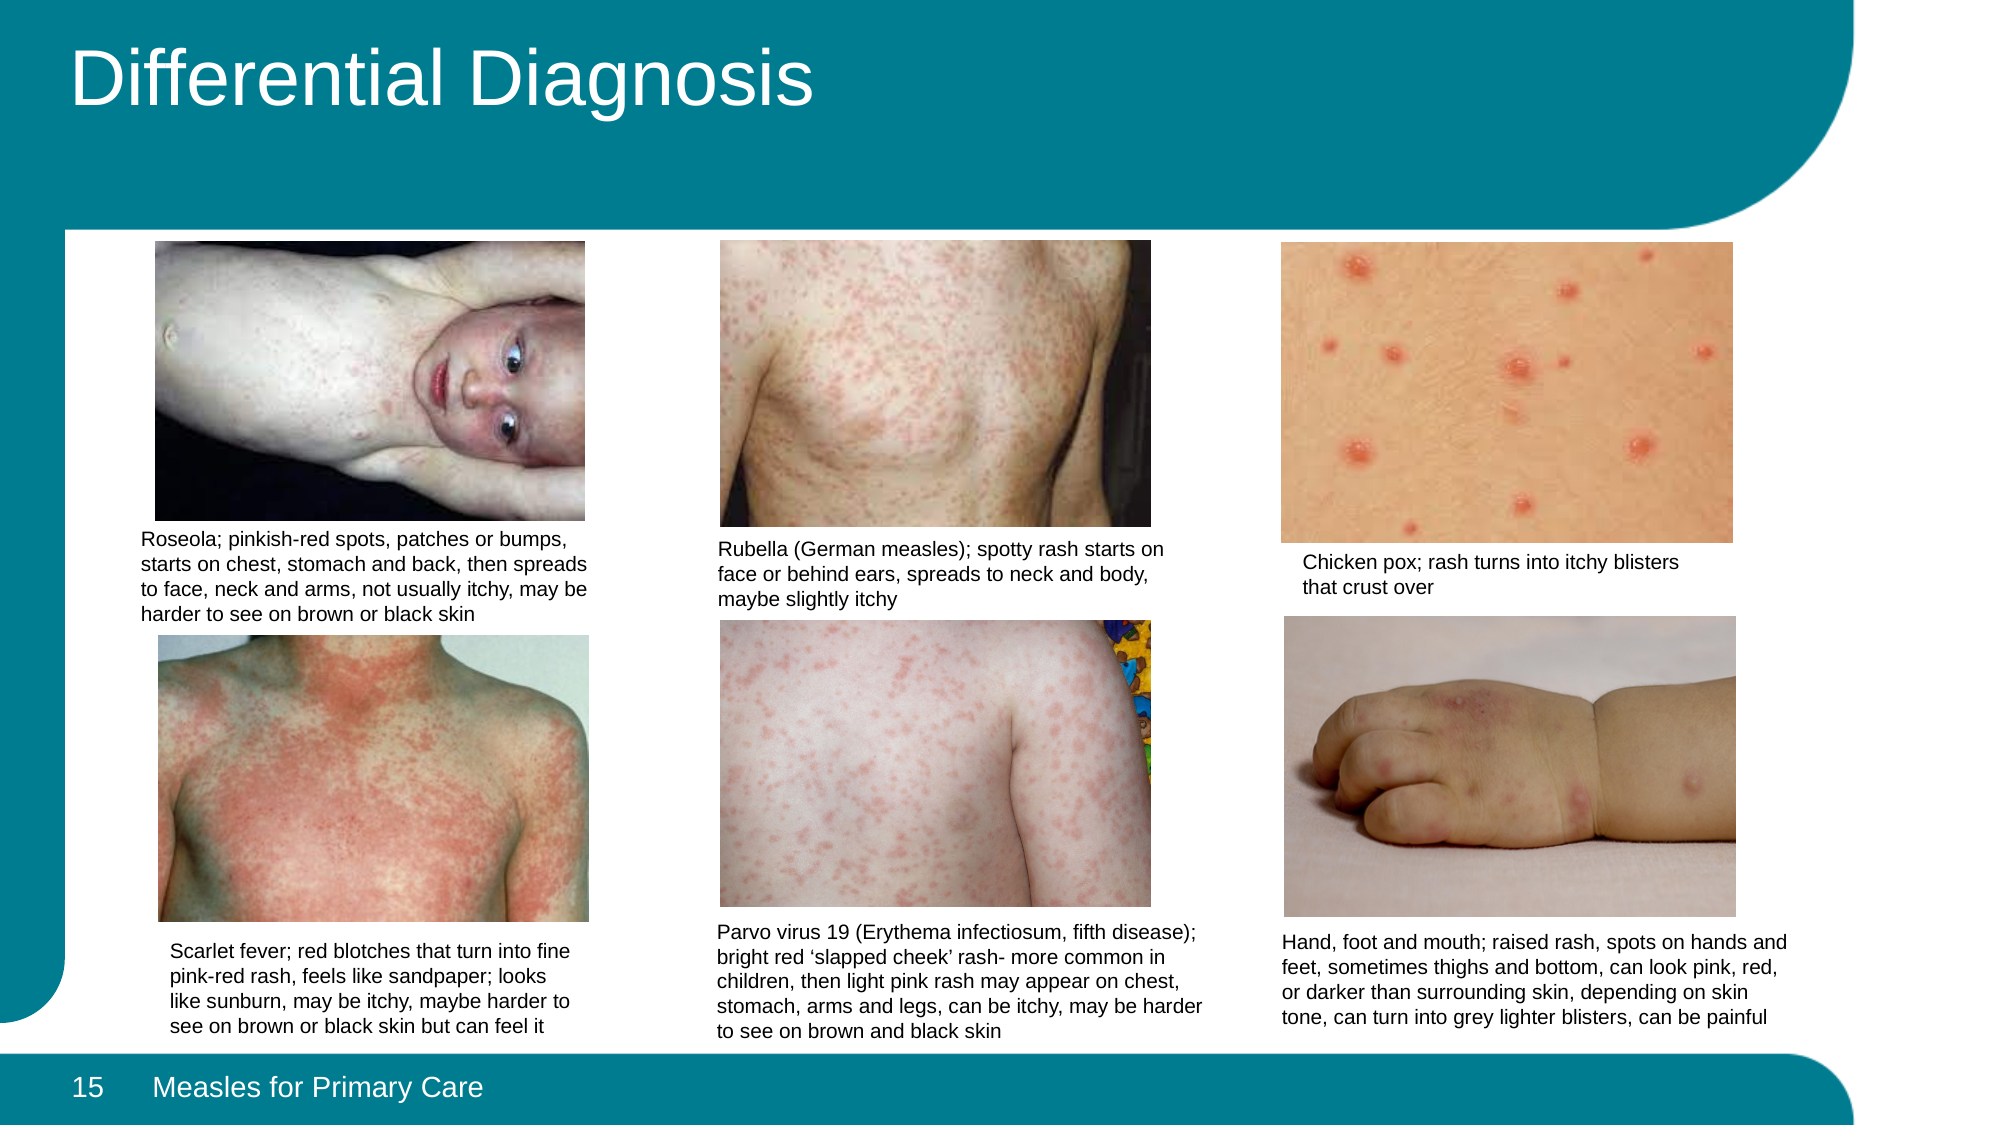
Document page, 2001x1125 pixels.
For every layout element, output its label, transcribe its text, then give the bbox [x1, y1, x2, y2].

text_box Hand, foot and mouth; raised rash, spots on hands and feet, sometimes thighs and bottom, can look pink, red, or darker than surrounding skin, depending on skin tone, can turn into grey lighter blisters, can be painful [1267, 921, 1810, 1036]
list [1281, 242, 1733, 543]
picture [720, 240, 1151, 527]
text_box Parvo virus 19 (Erythema infectiosum, fifth disease); bright red ‘slapped cheek’ rash- more common in children, then light pink rash may appear on chest, stomach, arms and legs, can be itchy, may be harder to see on brown and black skin [702, 910, 1220, 1051]
text_box Chicken pox; rash turns into itchy blisters that crust over [1287, 543, 1724, 607]
text_box Rubella (German measles); spotty rash starts on face or behind ears, spreads to neck and body, maybe slightly itchy [703, 527, 1186, 618]
picture [720, 620, 1151, 907]
footer Measles for Primary Care [137, 1056, 1780, 1116]
picture [1284, 616, 1736, 917]
slide_number 15 [21, 1056, 120, 1117]
title Differential Diagnosis [54, 29, 1780, 189]
text_box Roseola; pinkish-red spots, patches or bumps, starts on chest, stomach and back, then spreads to face, neck and arms, not usually itchy, may be harder to see on brown or black skin [126, 518, 609, 634]
picture [158, 635, 589, 922]
picture [155, 241, 585, 521]
text_box Scarlet fever; red blotches that turn into fine pink-red rash, feels like sandpaper; looks like sunburn, may be itchy, maybe harder to see on brown or black skin but can feel it [155, 930, 601, 1046]
